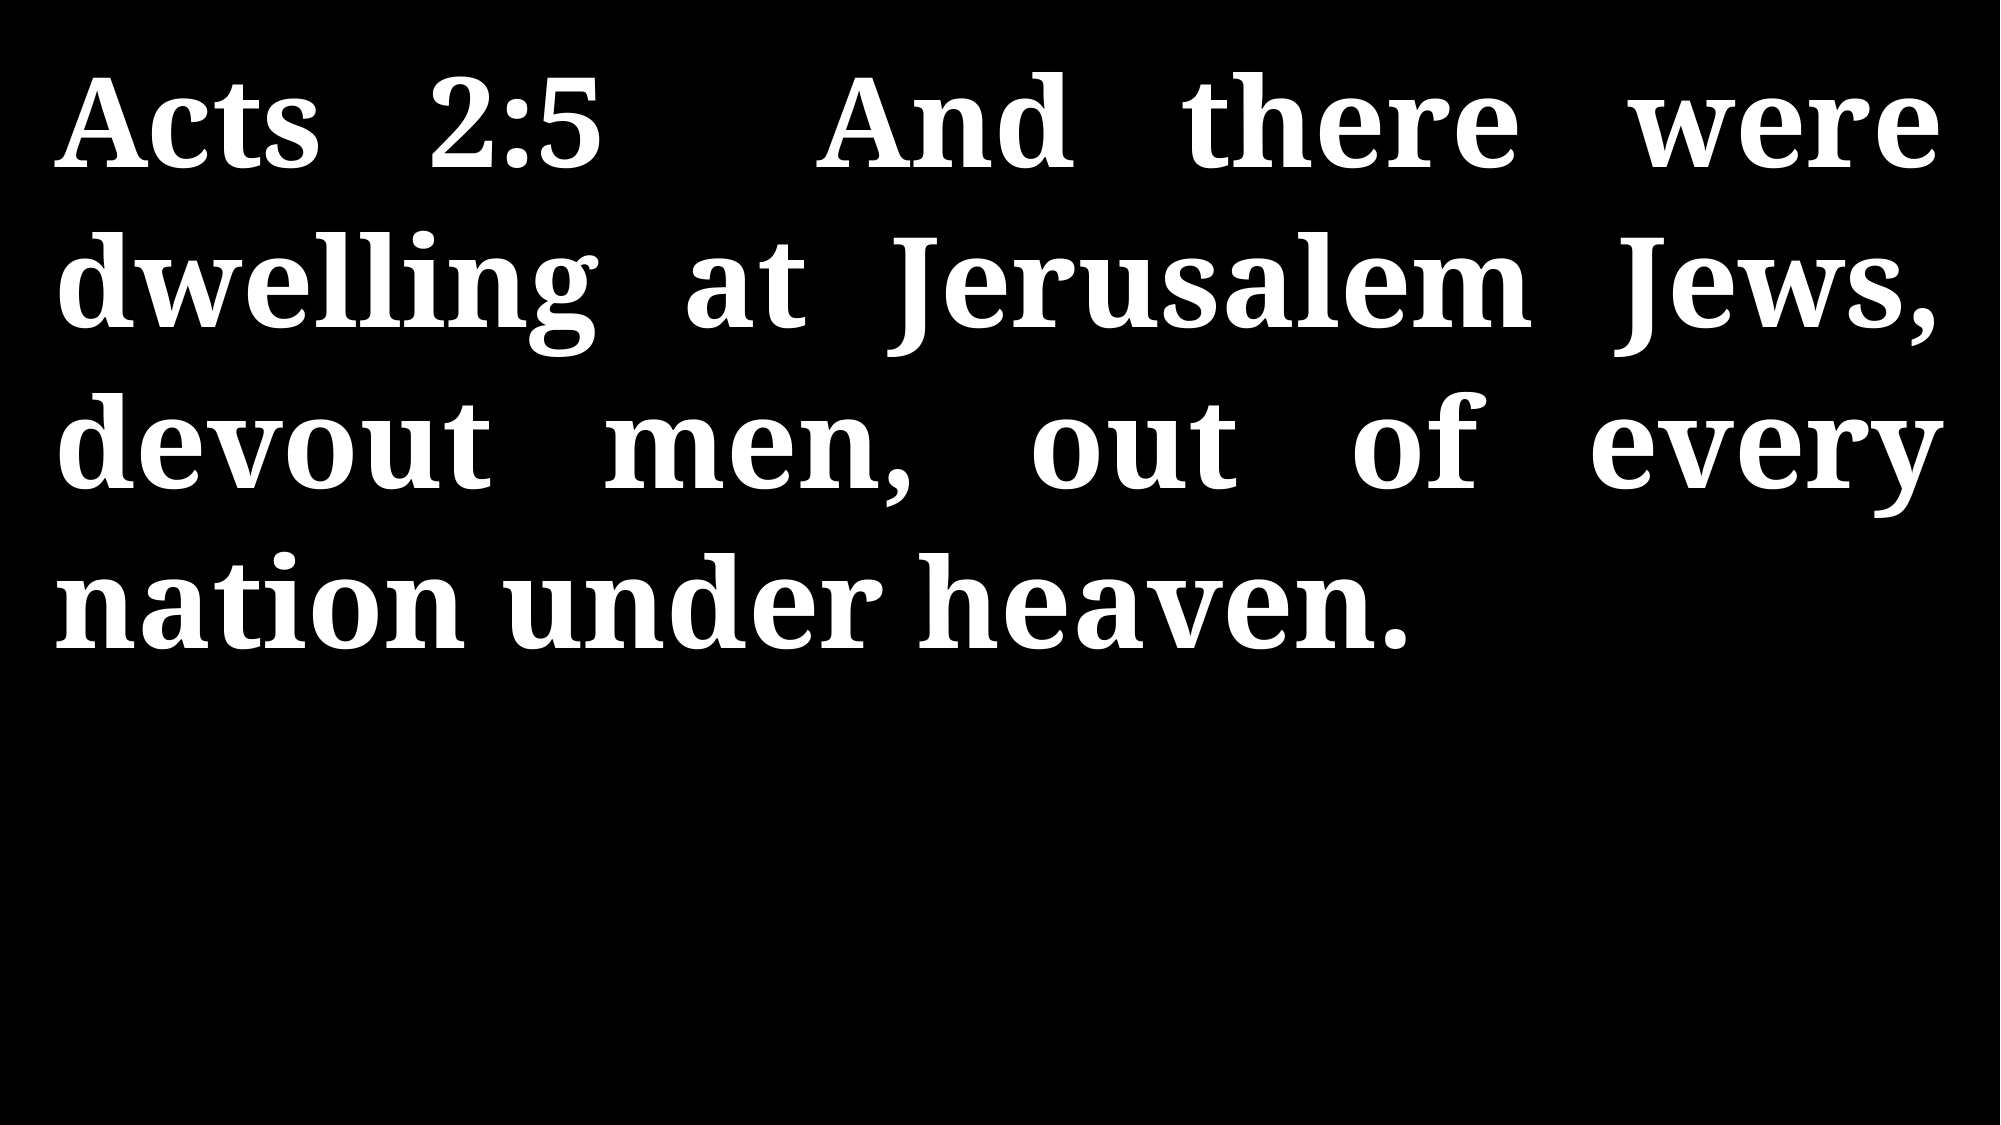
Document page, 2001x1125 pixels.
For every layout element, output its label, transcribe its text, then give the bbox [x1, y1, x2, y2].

text_box Acts 2:5 And there were dwelling at Jerusalem Jews, devout men, out of every nation under heaven. [39, 24, 1961, 681]
